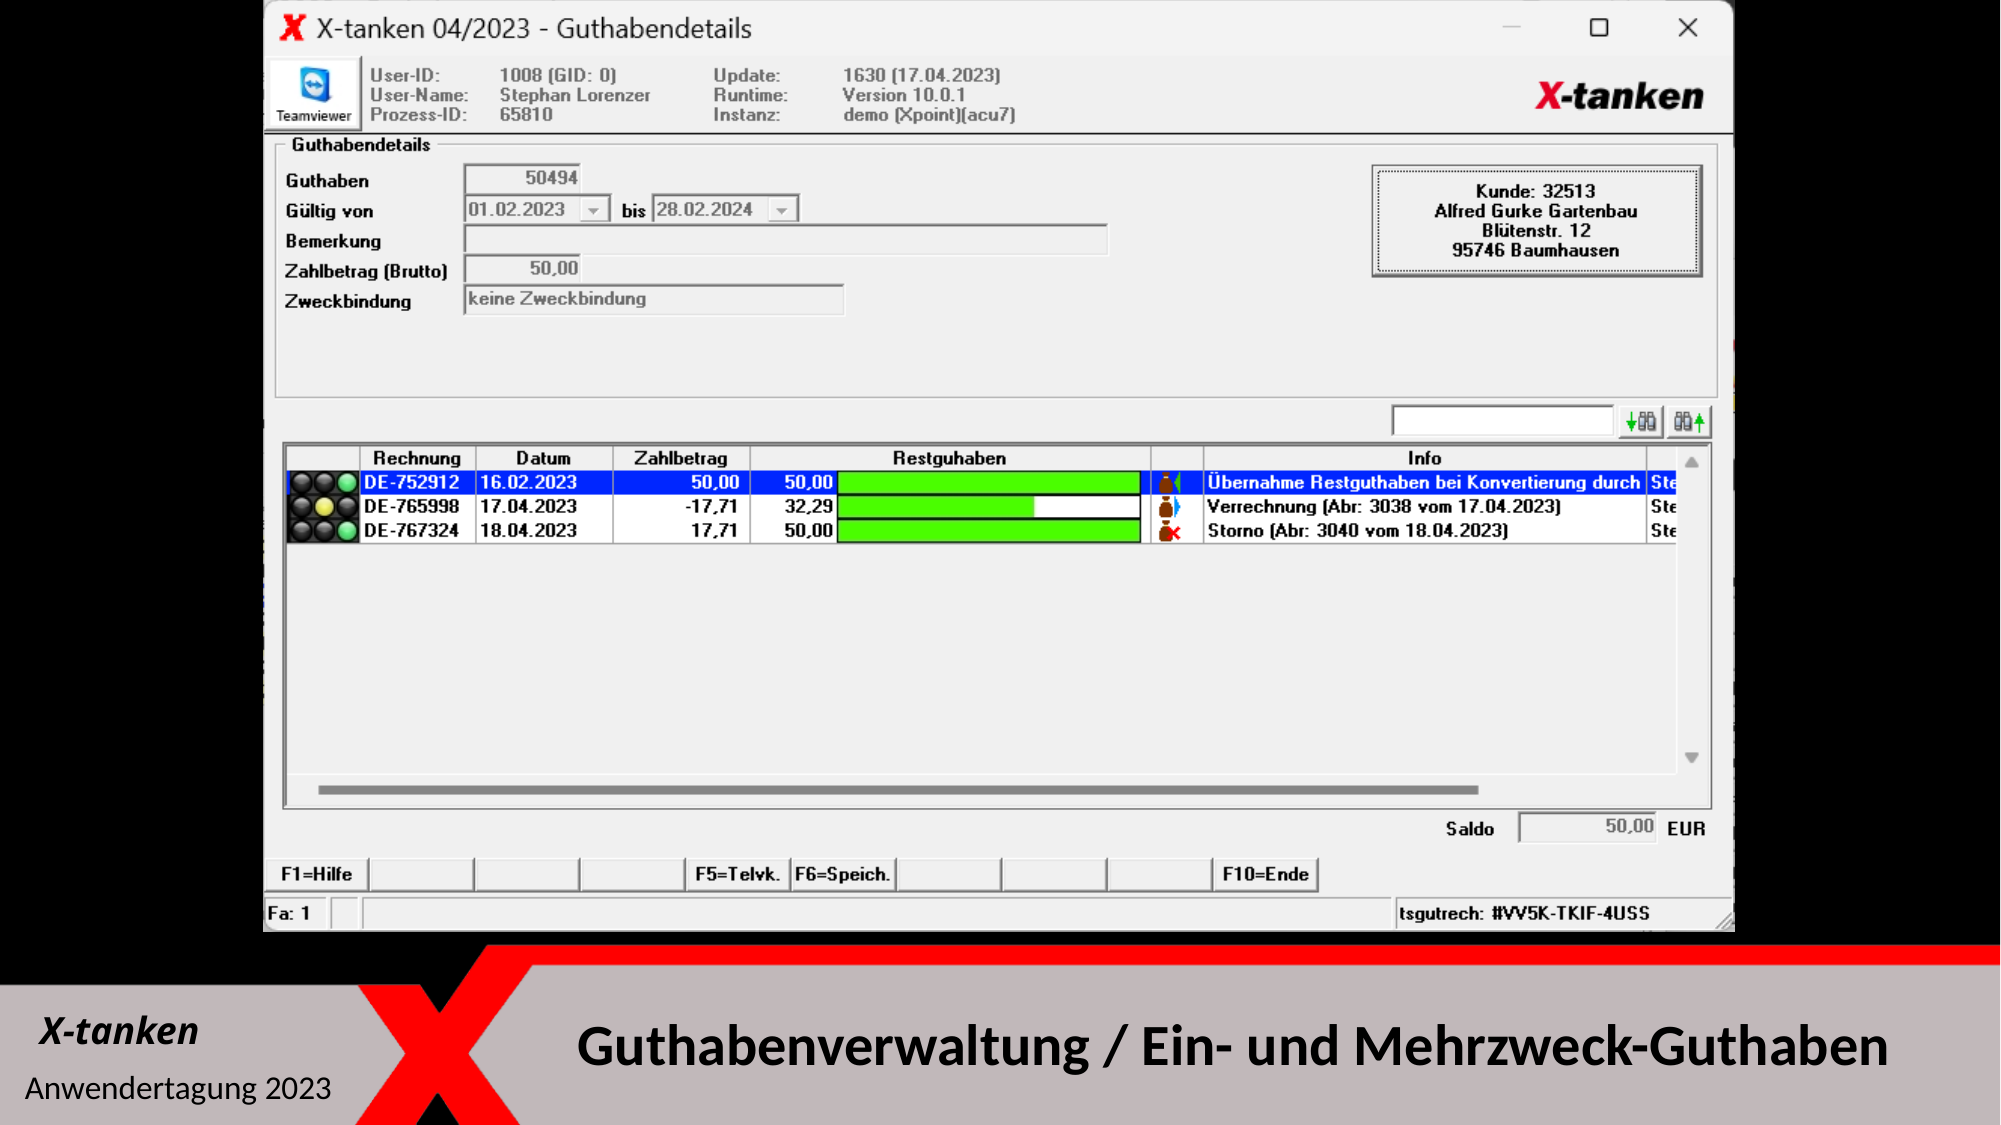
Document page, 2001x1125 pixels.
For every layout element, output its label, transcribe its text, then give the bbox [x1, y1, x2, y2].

picture [0, 0, 2001, 1125]
text_box Guthabenverwaltung / Ein- und Mehrzweck-Guthaben [562, 999, 1969, 1085]
text_box X-tanken [25, 999, 215, 1058]
text_box Anwendertagung 2023 [9, 1058, 347, 1114]
